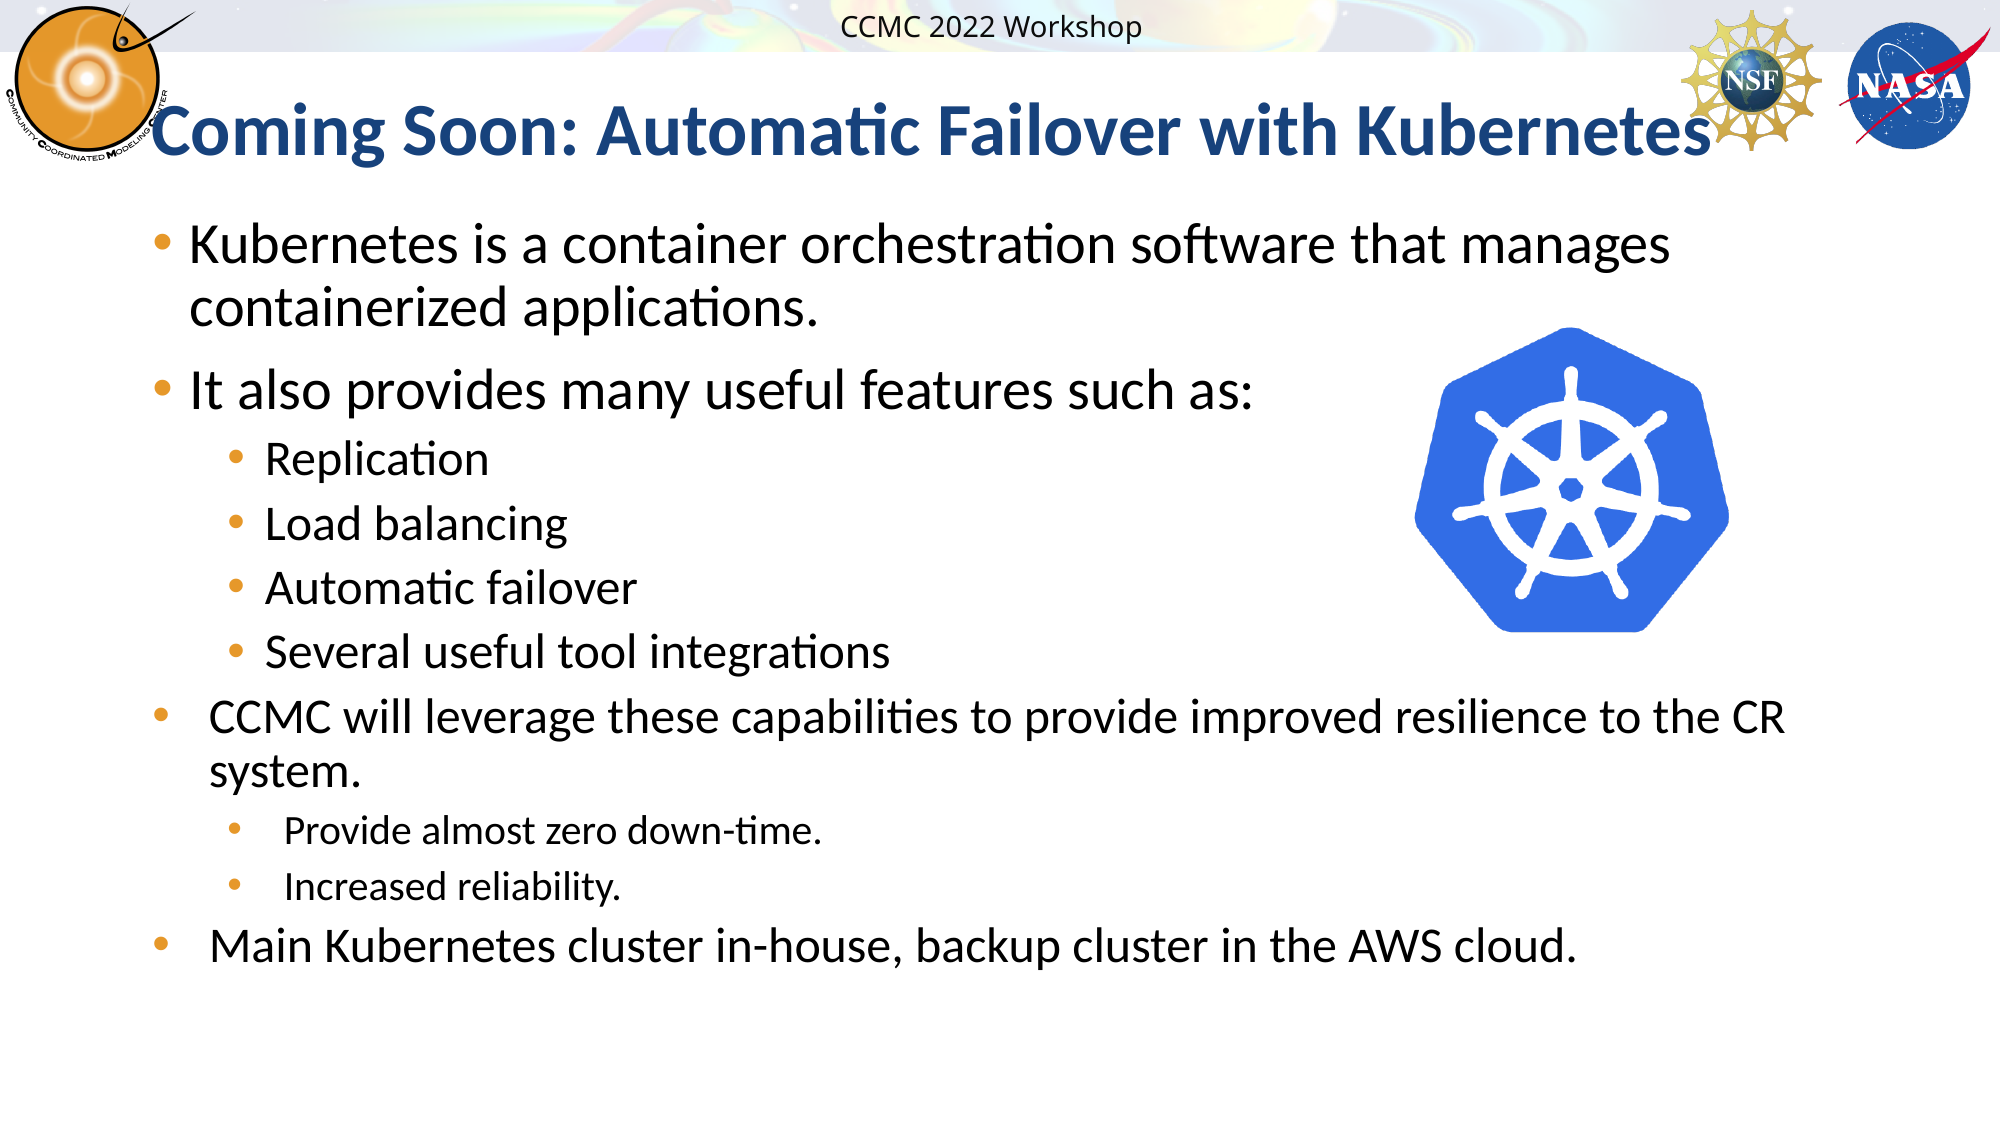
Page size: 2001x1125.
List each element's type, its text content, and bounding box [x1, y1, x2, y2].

picture [0, 0, 197, 168]
picture [1838, 18, 1993, 152]
picture [1681, 10, 1822, 151]
title Coming Soon: Automatic Failover with Kubernetes [69, 80, 1795, 181]
picture [1403, 318, 1796, 640]
list Kubernetes is a container orchestration software that manages containerized applications. It also provides many useful features such as: Replication Load balancing Automatic failover Several useful tool integrations CCMC will leverage these capabilities to provide improved resilience to the CR system. Provide almost zero down-time. Increased reliability. Main Kubernetes cluster in-house, backup cluster in the AWS cloud. [137, 205, 1863, 1014]
